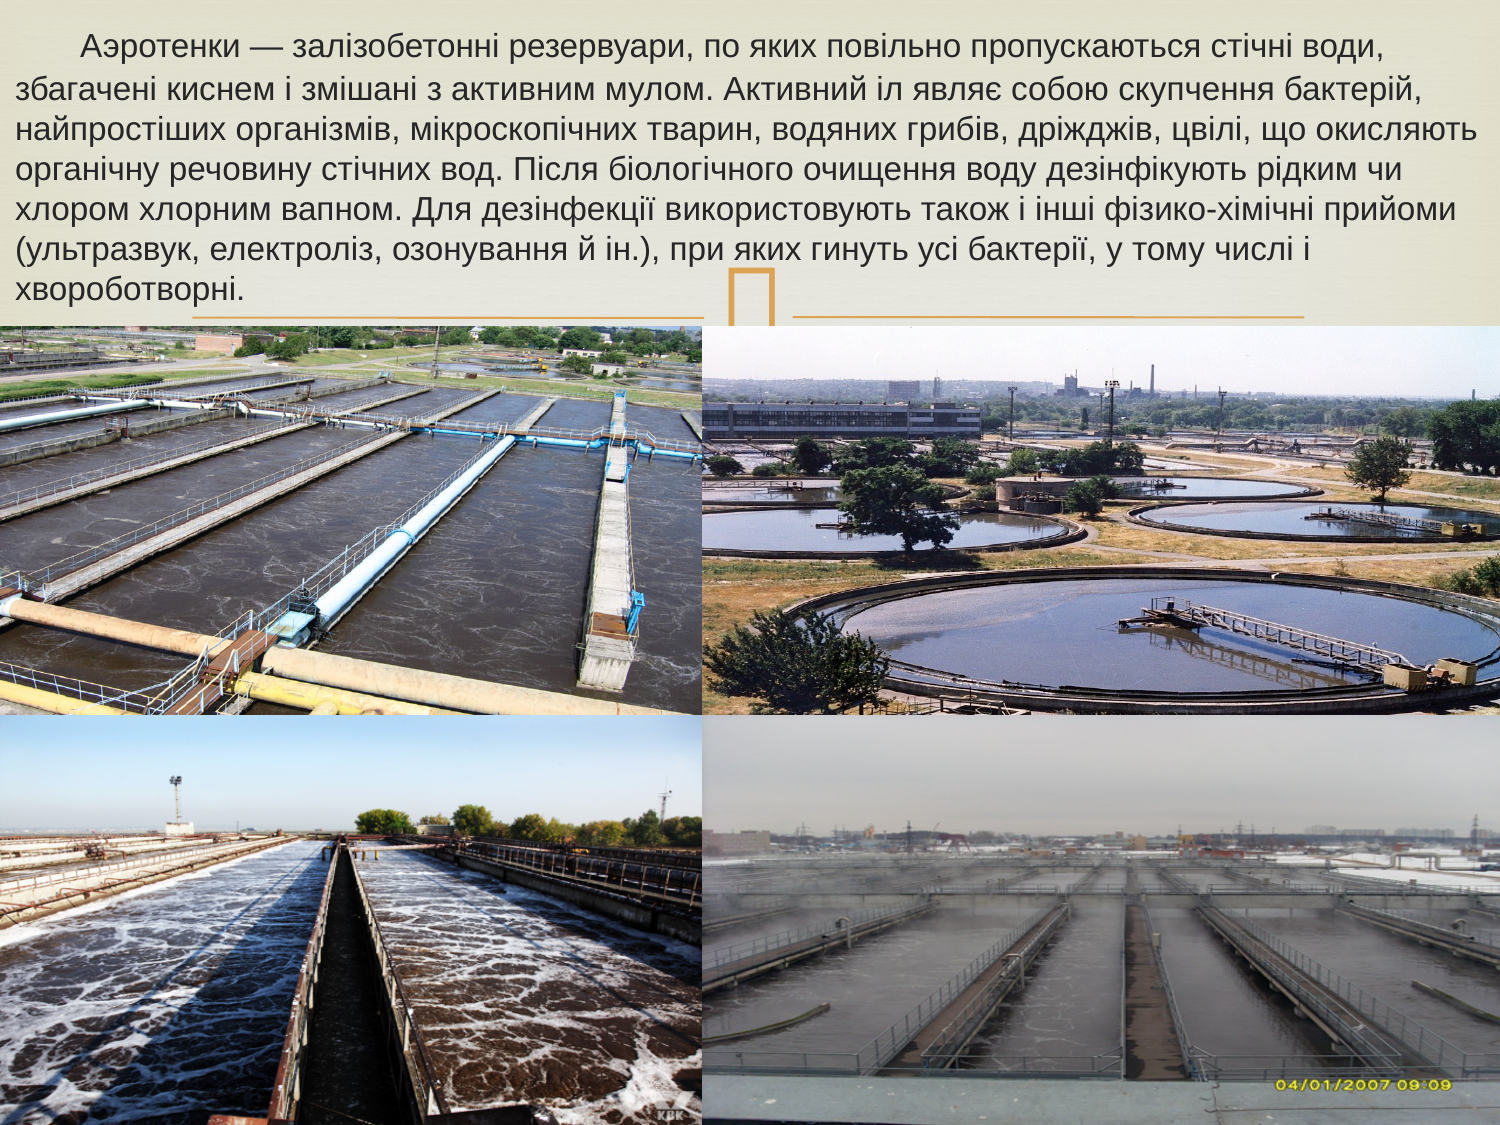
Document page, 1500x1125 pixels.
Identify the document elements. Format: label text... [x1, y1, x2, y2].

list Аэротенки — залізобетонні резервуари, по яких повільно пропускаються стічні води, збагачені киснем і змішані з активним мулом. Активний іл являє собою скупчення бактерій, найпростіших організмів, мікроскопічних тварин, водяних грибів, дріжджів, цвілі, що окисляють органічну речовину стічних вод. Після біологічного очищення воду дезінфікують рідким чи хлором хлорним вапном. Для дезінфекції використовують також і інші фізико-хімічні прийоми (ультразвук, електроліз, озонування й ін.), при яких гинуть усі бактерії, у тому числі і хвороботворні. [0, 0, 1500, 325]
picture [0, 325, 1500, 1125]
